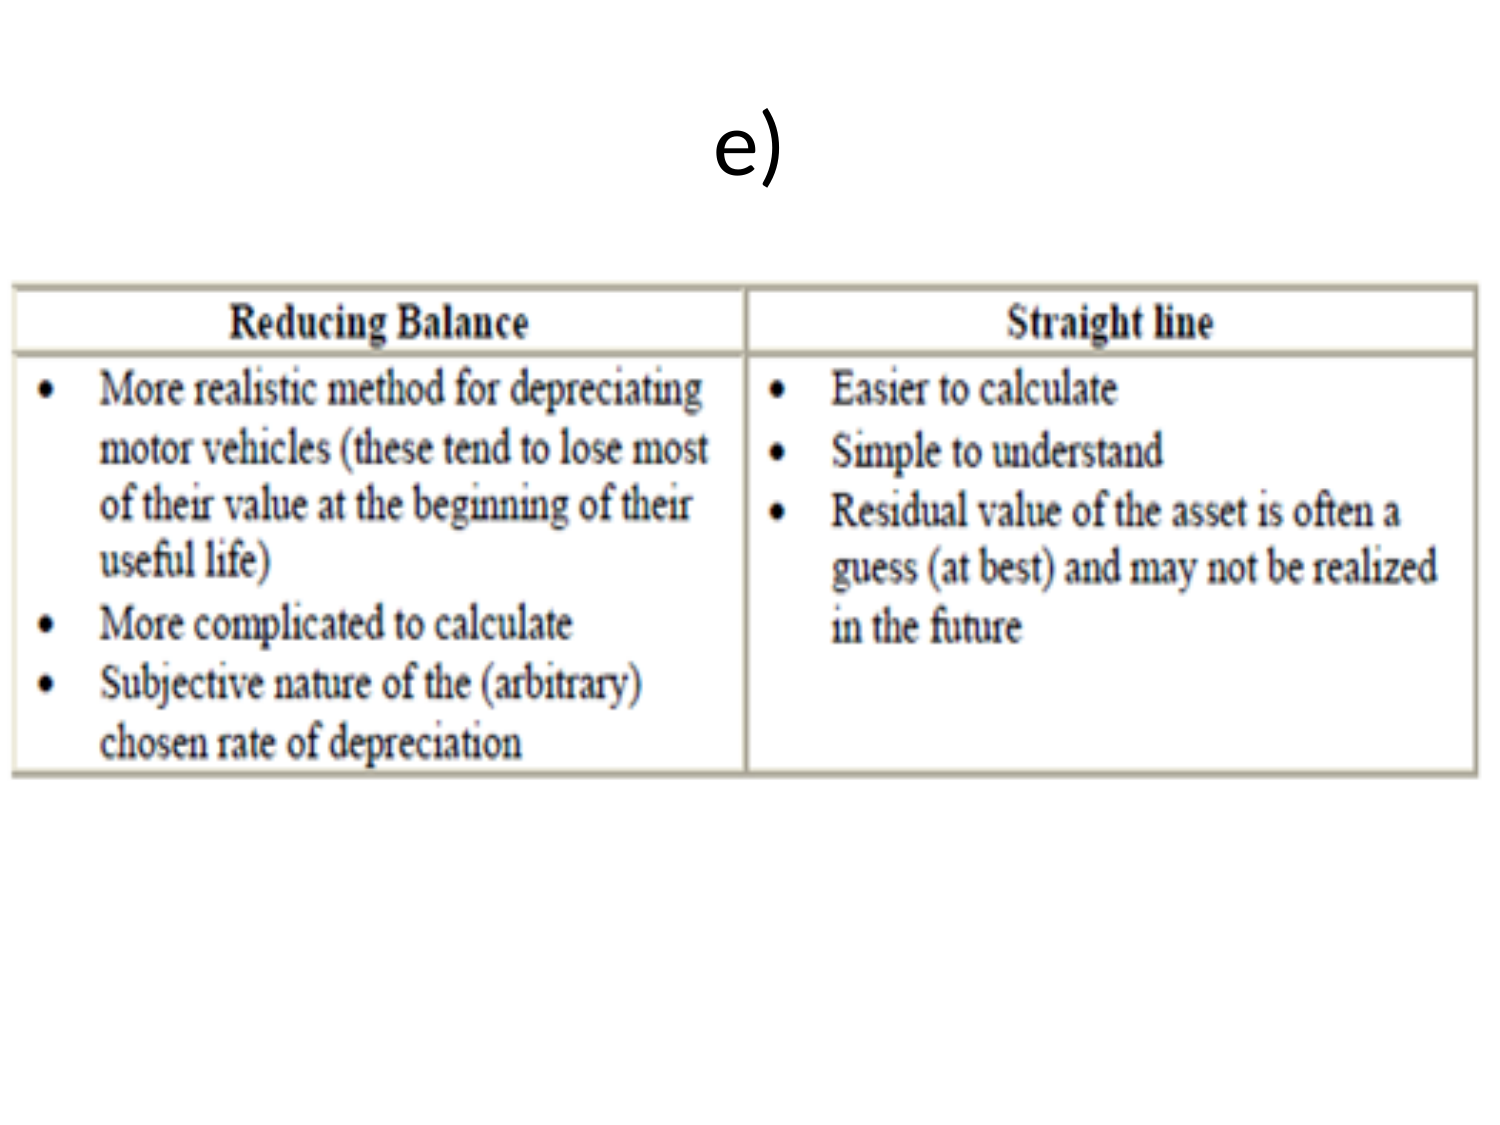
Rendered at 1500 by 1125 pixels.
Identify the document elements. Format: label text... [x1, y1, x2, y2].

title e) [75, 45, 1425, 233]
picture [0, 249, 1500, 813]
